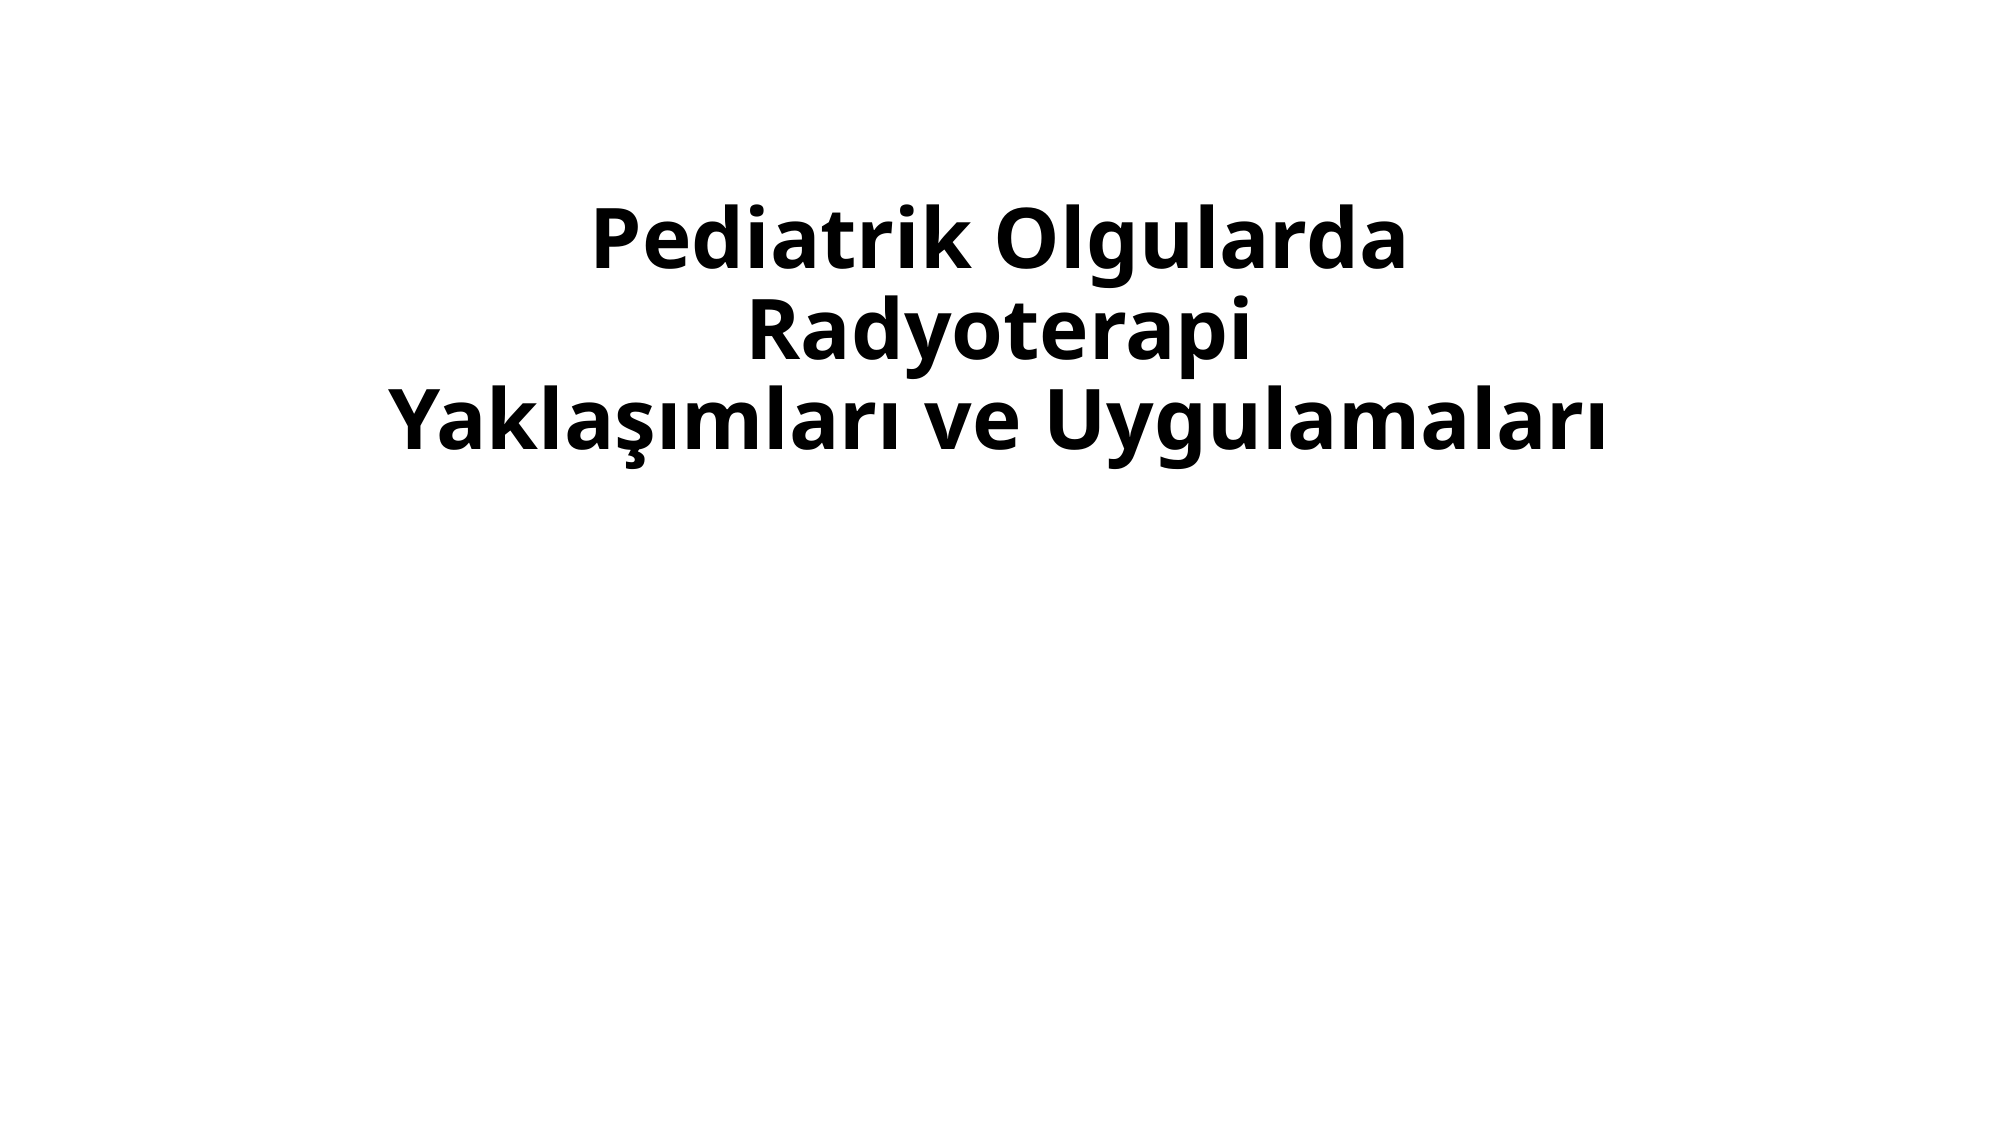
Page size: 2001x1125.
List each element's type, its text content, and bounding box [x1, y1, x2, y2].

title Pediatrik Olgularda Radyoterapi Yaklaşımları ve Uygulamaları [249, 184, 1750, 576]
